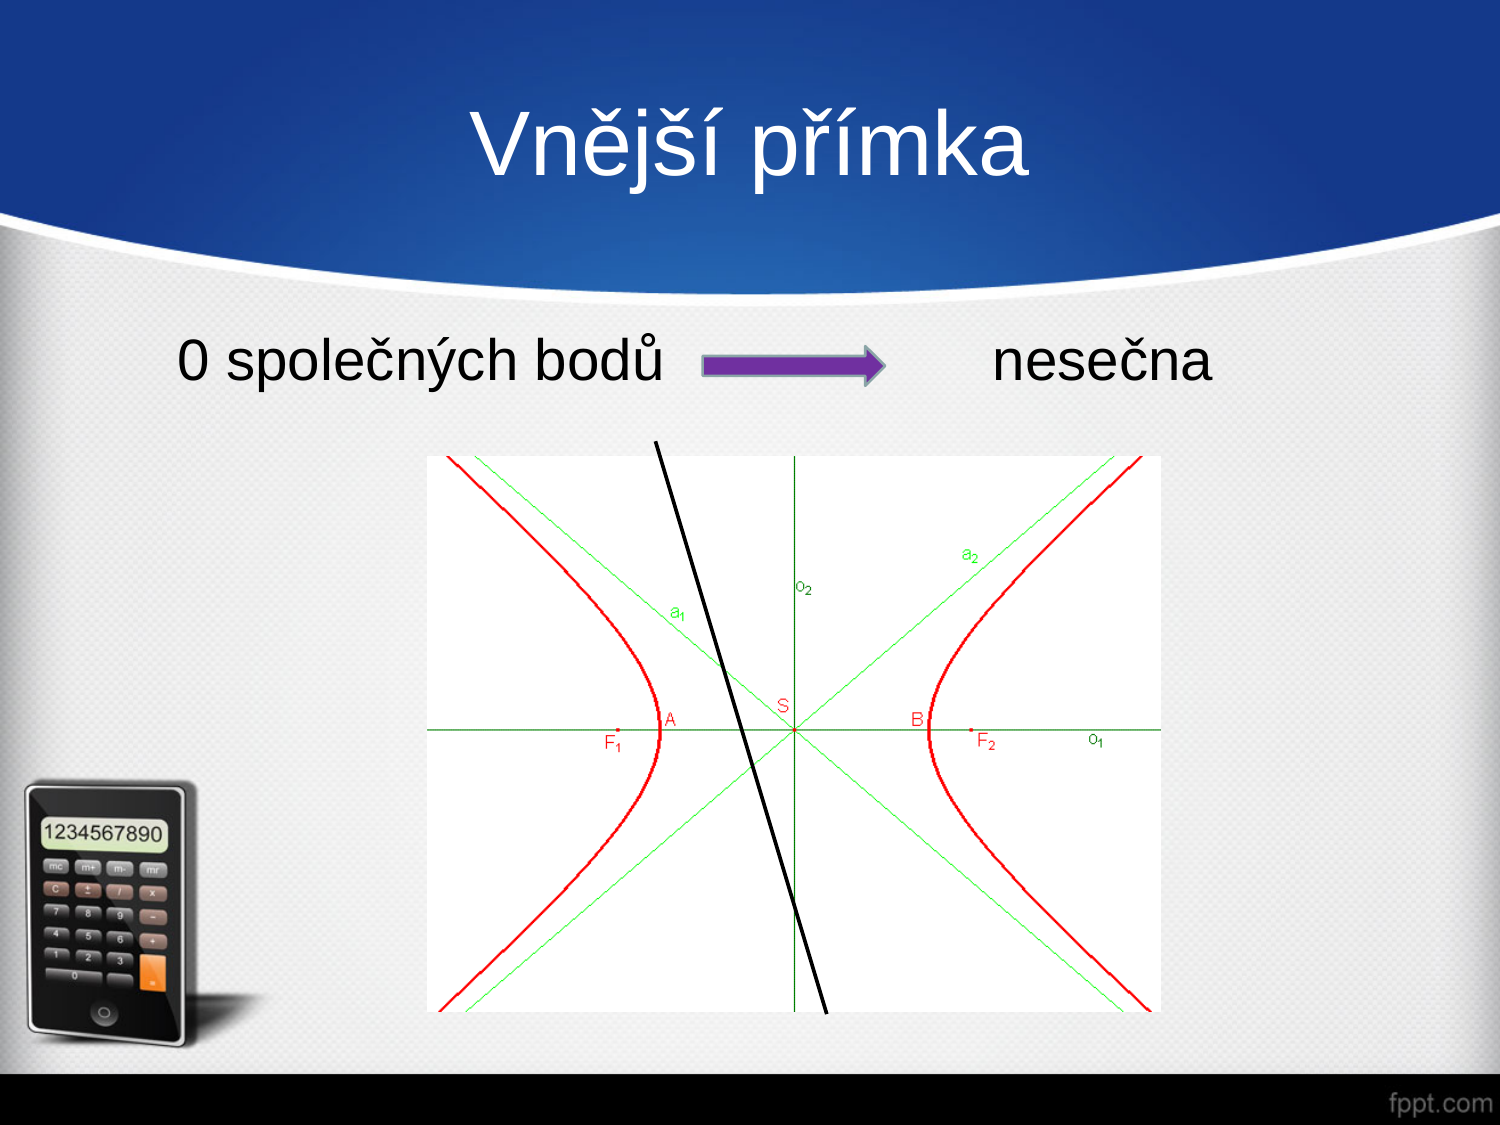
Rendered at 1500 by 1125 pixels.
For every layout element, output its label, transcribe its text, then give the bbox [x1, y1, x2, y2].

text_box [655, 440, 827, 1015]
picture [0, 0, 1500, 1125]
text_box [701, 344, 887, 388]
text_box 0 společných bodů nesečna [41, 314, 1365, 421]
title Vnější přímka [75, 45, 1425, 233]
